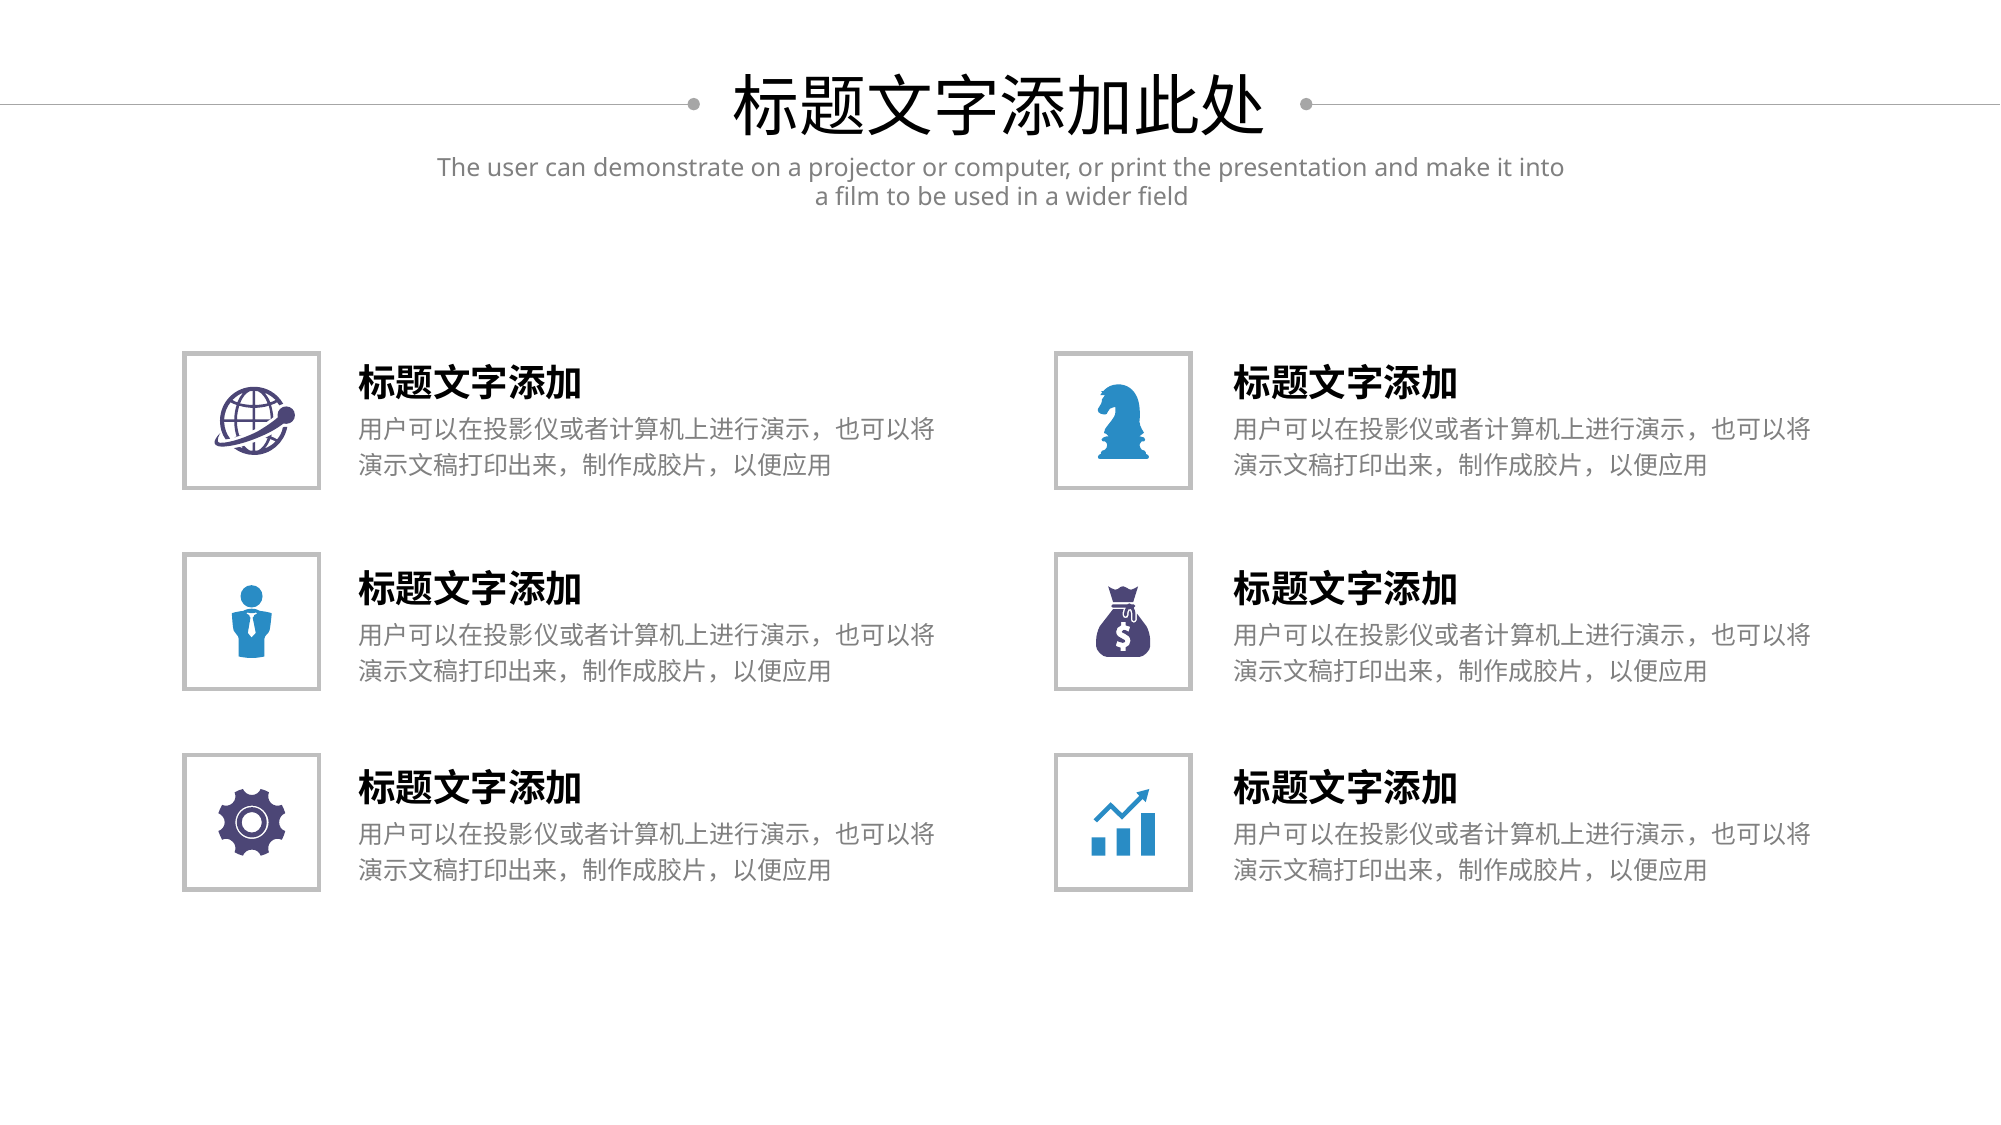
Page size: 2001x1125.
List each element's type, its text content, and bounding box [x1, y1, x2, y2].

text_box [183, 553, 320, 690]
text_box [343, 548, 952, 695]
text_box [343, 747, 952, 893]
text_box [1055, 553, 1192, 690]
text_box [1055, 754, 1192, 891]
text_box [1219, 342, 1828, 489]
text_box [1093, 788, 1150, 823]
text_box [233, 426, 288, 455]
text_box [1219, 747, 1828, 893]
text_box 标题文字添加此处 [718, 56, 1282, 143]
text_box [1097, 384, 1149, 459]
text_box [1219, 548, 1828, 695]
text_box [1055, 352, 1192, 489]
text_box [214, 386, 295, 447]
text_box [1096, 586, 1151, 657]
text_box [1116, 828, 1131, 856]
text_box [1141, 813, 1155, 856]
text_box The user can demonstrate on a projector or computer, or print the presentation and make it into a film to be used in a wider field [412, 143, 1592, 219]
text_box [183, 352, 320, 489]
text_box [218, 788, 286, 856]
text_box [1091, 837, 1106, 856]
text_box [343, 342, 952, 489]
text_box [231, 585, 272, 658]
text_box [183, 754, 320, 891]
